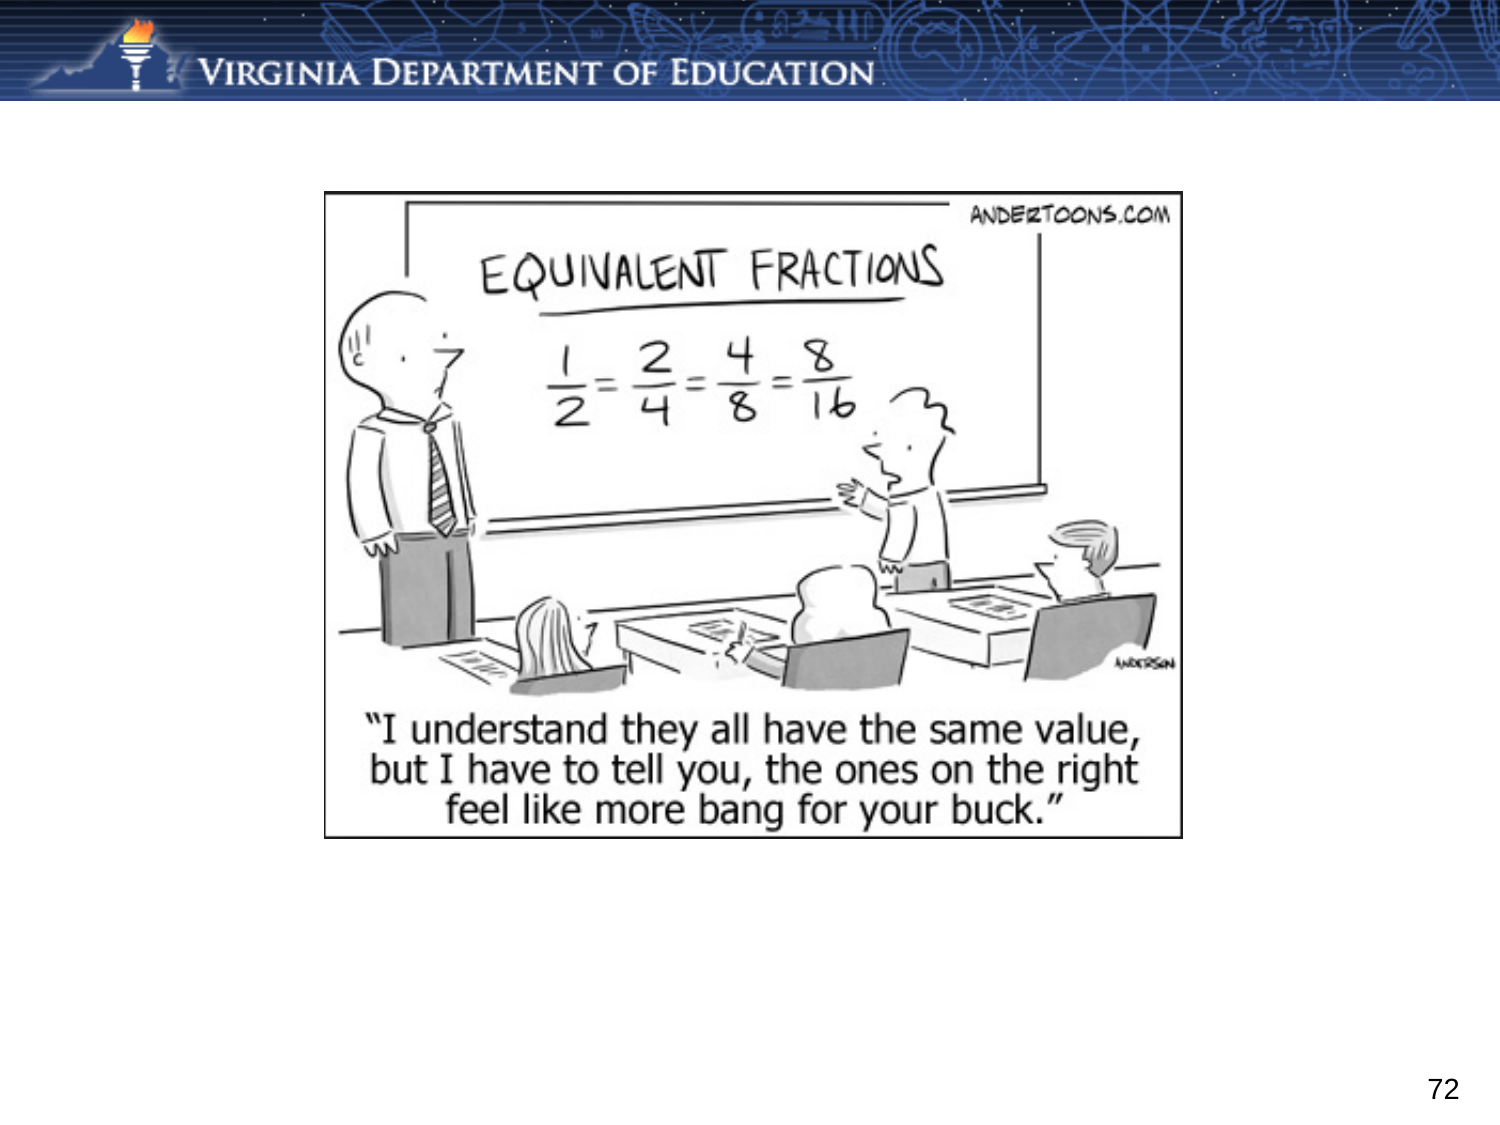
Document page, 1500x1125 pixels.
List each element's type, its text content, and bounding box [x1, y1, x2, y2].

picture [0, 0, 1500, 101]
picture [324, 191, 1183, 839]
slide_number 72 [1124, 1062, 1476, 1125]
